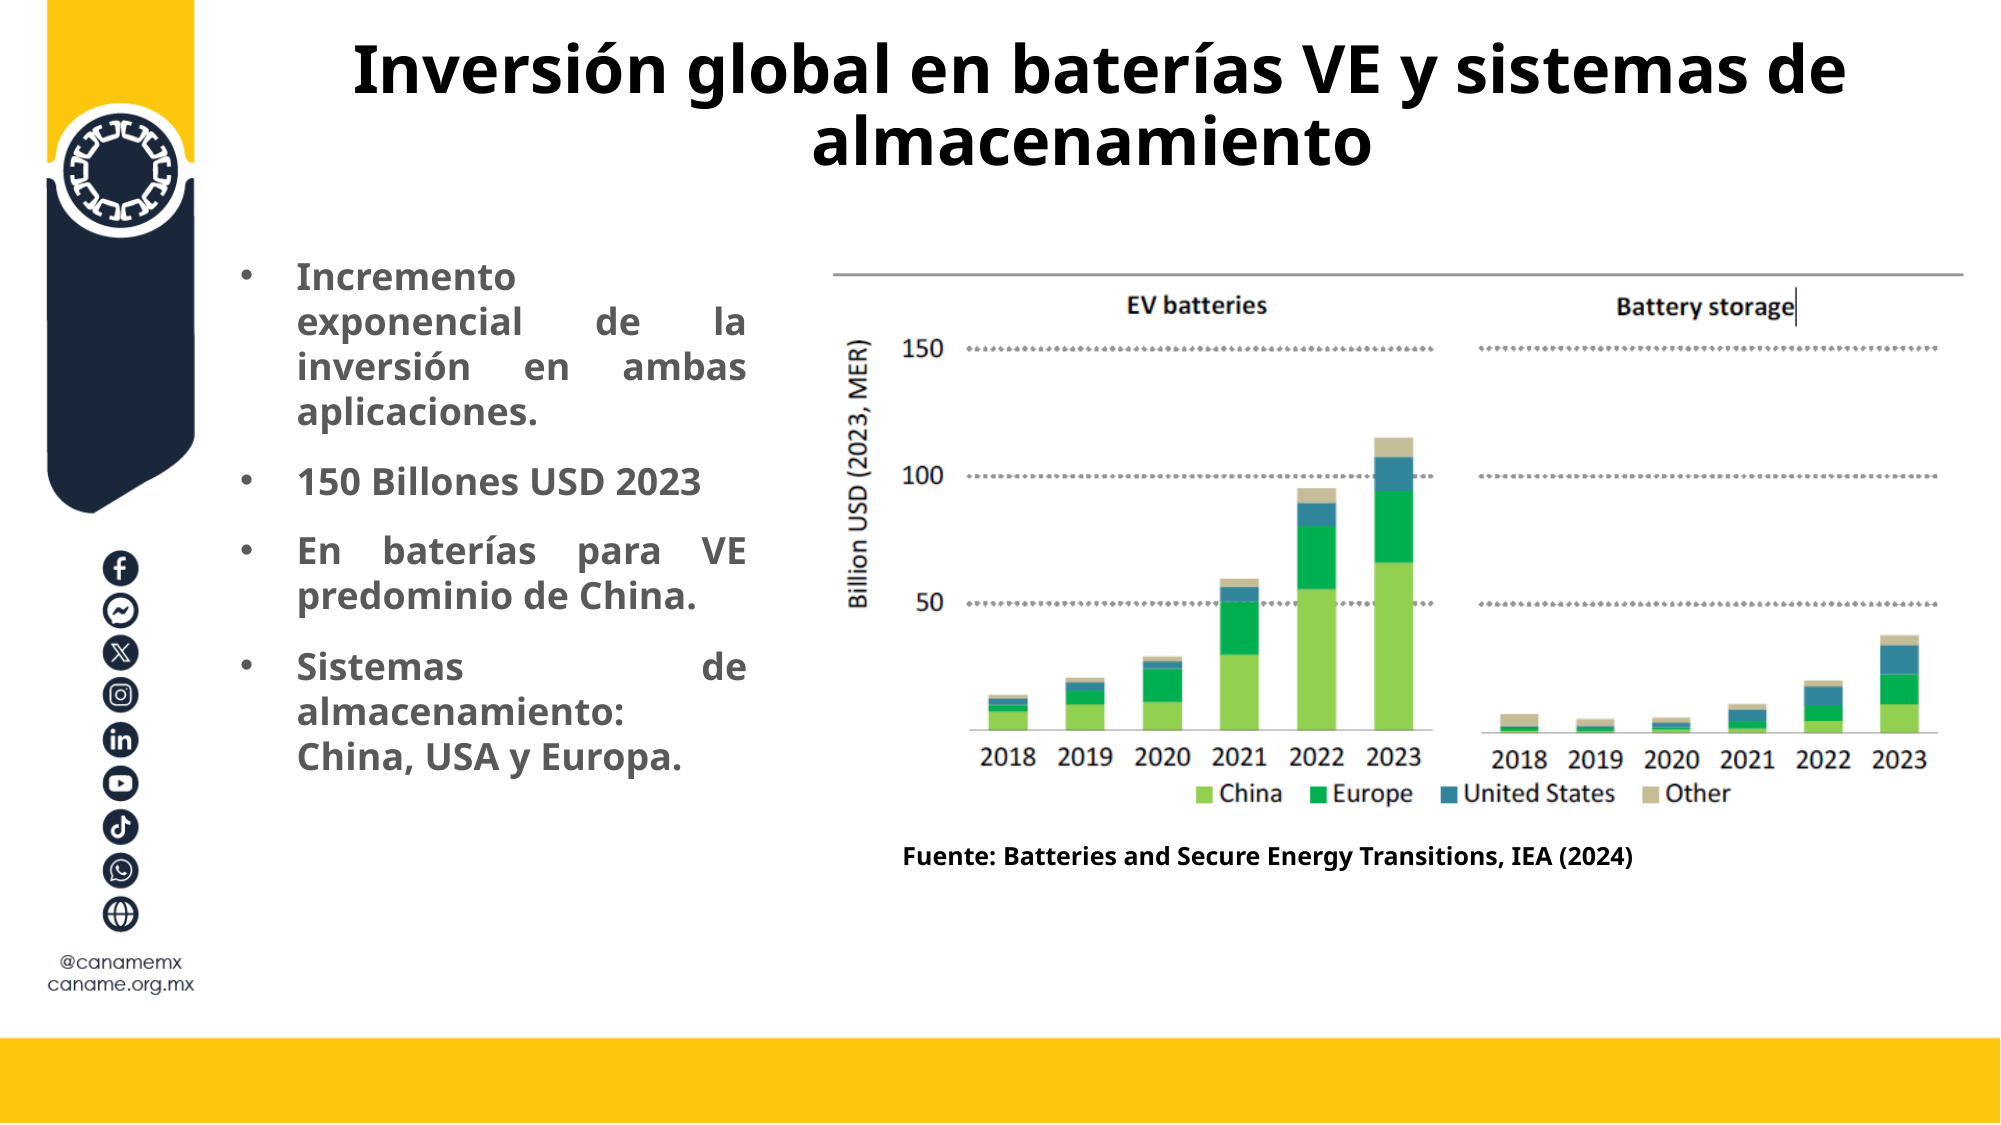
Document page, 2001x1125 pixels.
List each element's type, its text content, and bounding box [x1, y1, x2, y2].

text_box Incremento exponencial de la inversión en ambas aplicaciones. 150 Billones USD 2023 En baterías para VE predominio de China. Sistemas de almacenamiento: China, USA y Europa. [225, 245, 763, 785]
picture [0, 0, 2001, 1125]
text_box Fuente: Batteries and Secure Energy Transitions, IEA (2024) [887, 833, 2000, 878]
title Inversión global en baterías VE y sistemas de almacenamiento [262, 24, 1941, 192]
